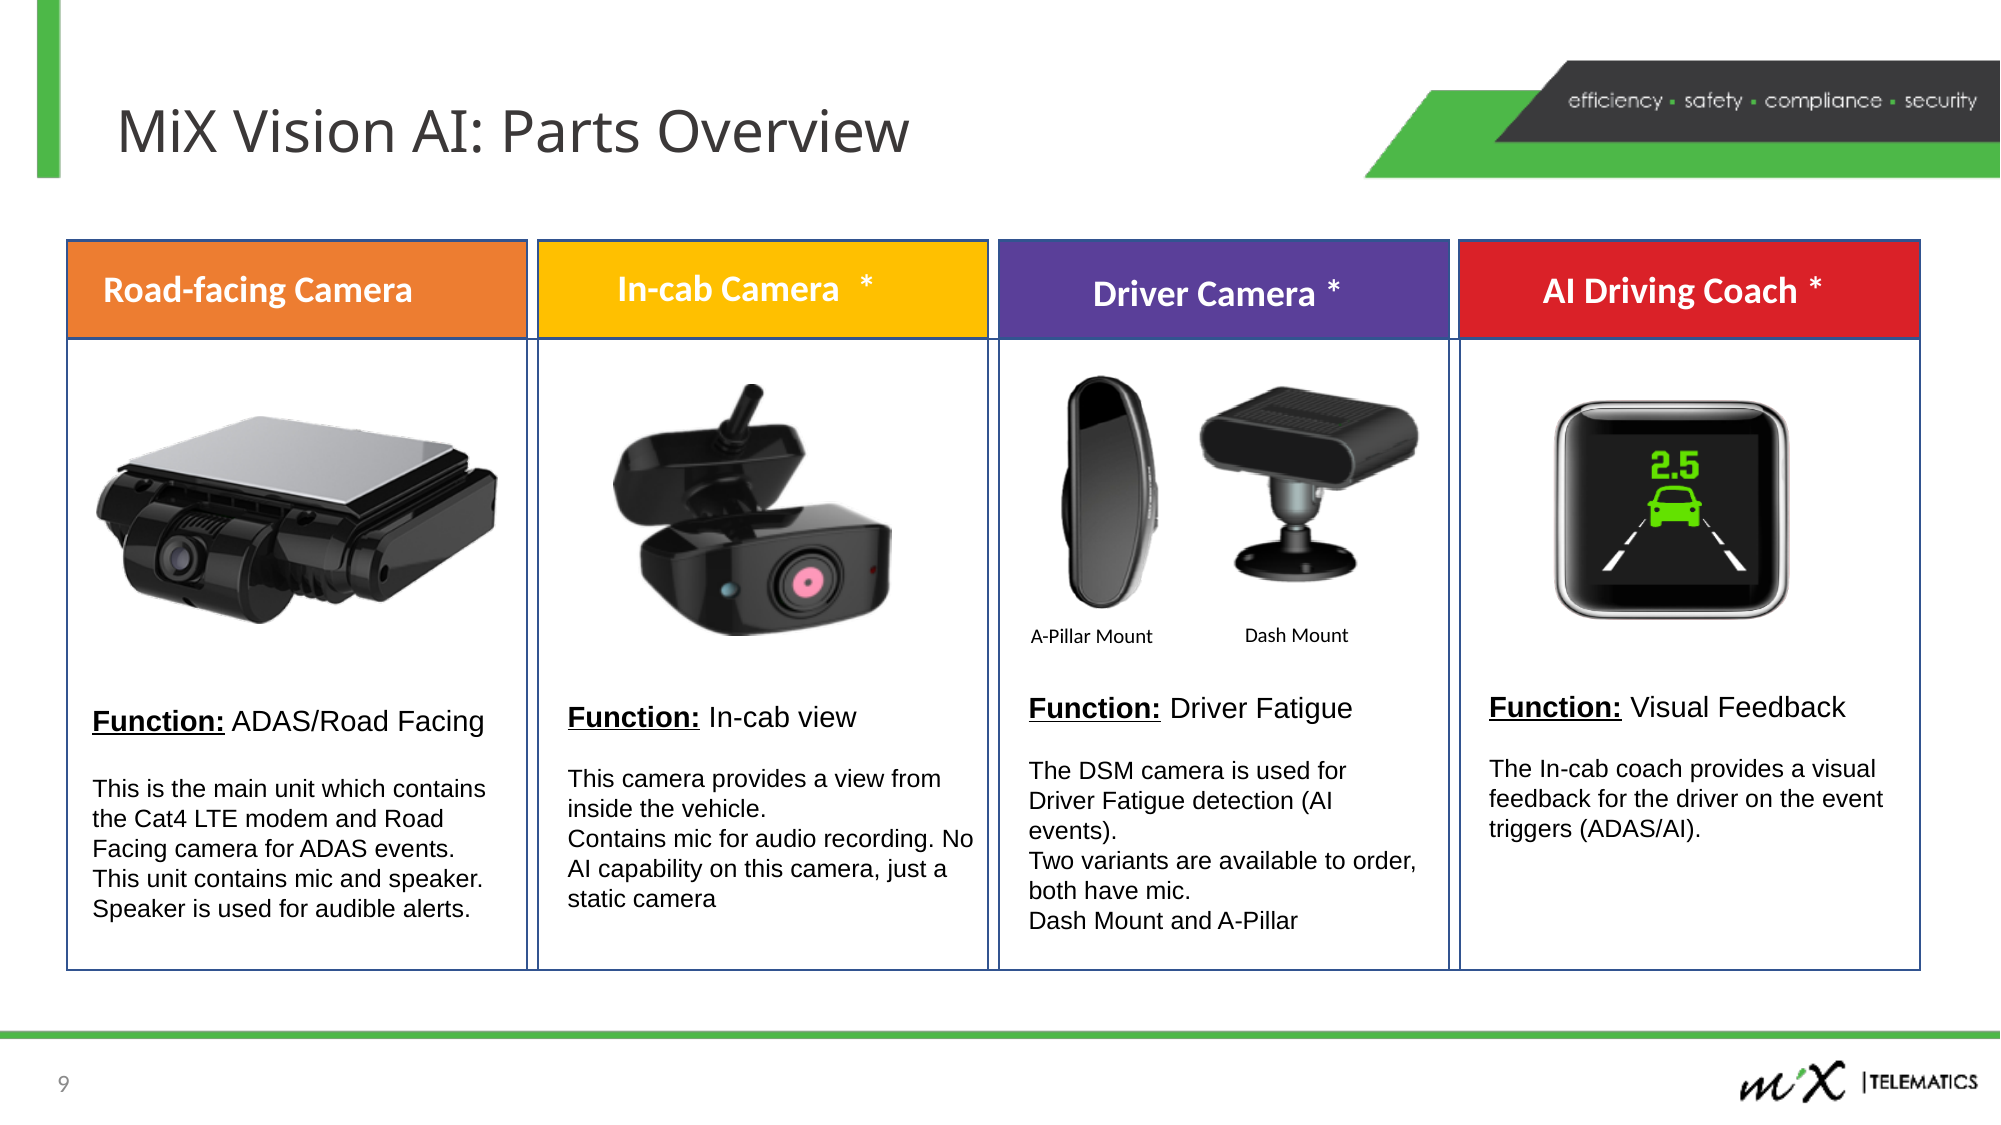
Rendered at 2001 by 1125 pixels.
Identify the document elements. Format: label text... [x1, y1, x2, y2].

picture [0, 0, 2000, 1125]
slide_number 9 [42, 1052, 493, 1113]
text_box [1448, 338, 1921, 971]
text_box [526, 338, 987, 971]
text_box [66, 239, 528, 339]
text_box In-cab Camera * [602, 256, 924, 317]
text_box [537, 239, 989, 339]
text_box [987, 338, 1448, 971]
text_box [1458, 239, 1921, 339]
text_box AI Driving Coach * [1527, 258, 1886, 319]
text_box Driver Camera * [1078, 261, 1363, 322]
list MiX Vision AI: Parts Overview [101, 94, 1179, 155]
text_box Road-facing Camera [88, 257, 538, 318]
text_box [998, 239, 1450, 339]
text_box [66, 339, 526, 971]
